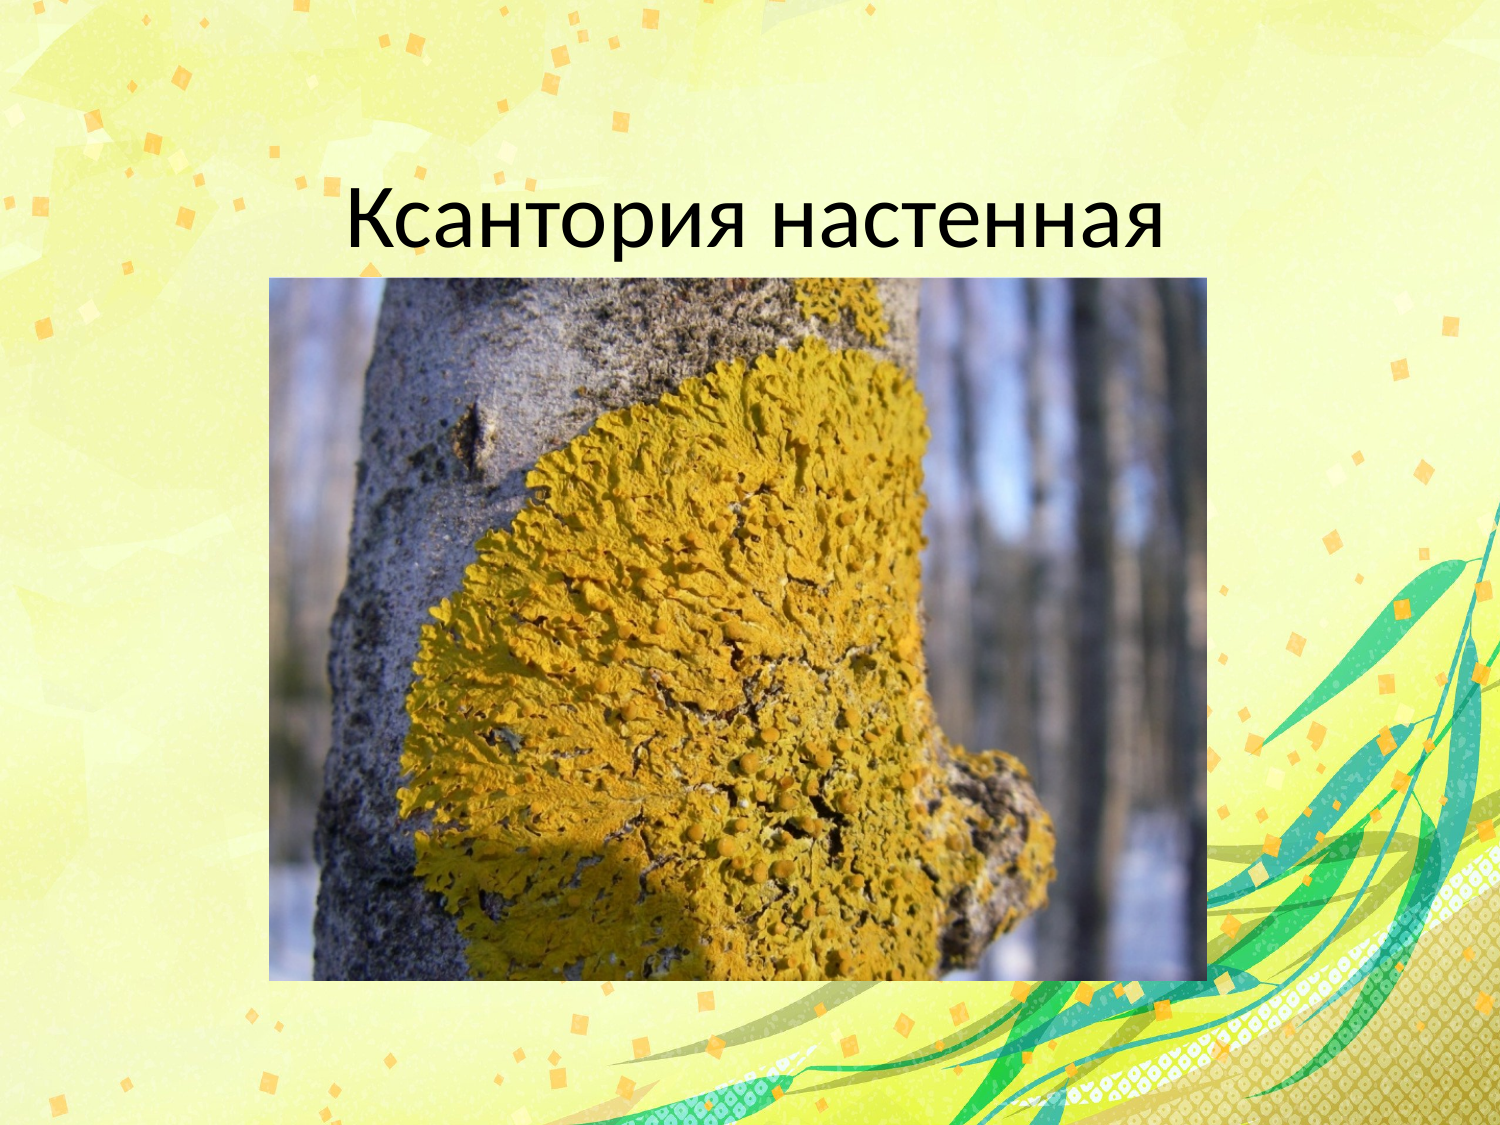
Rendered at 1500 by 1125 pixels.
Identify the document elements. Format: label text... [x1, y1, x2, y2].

title Ксантория настенная [82, 117, 1432, 305]
picture [0, 0, 1500, 1125]
